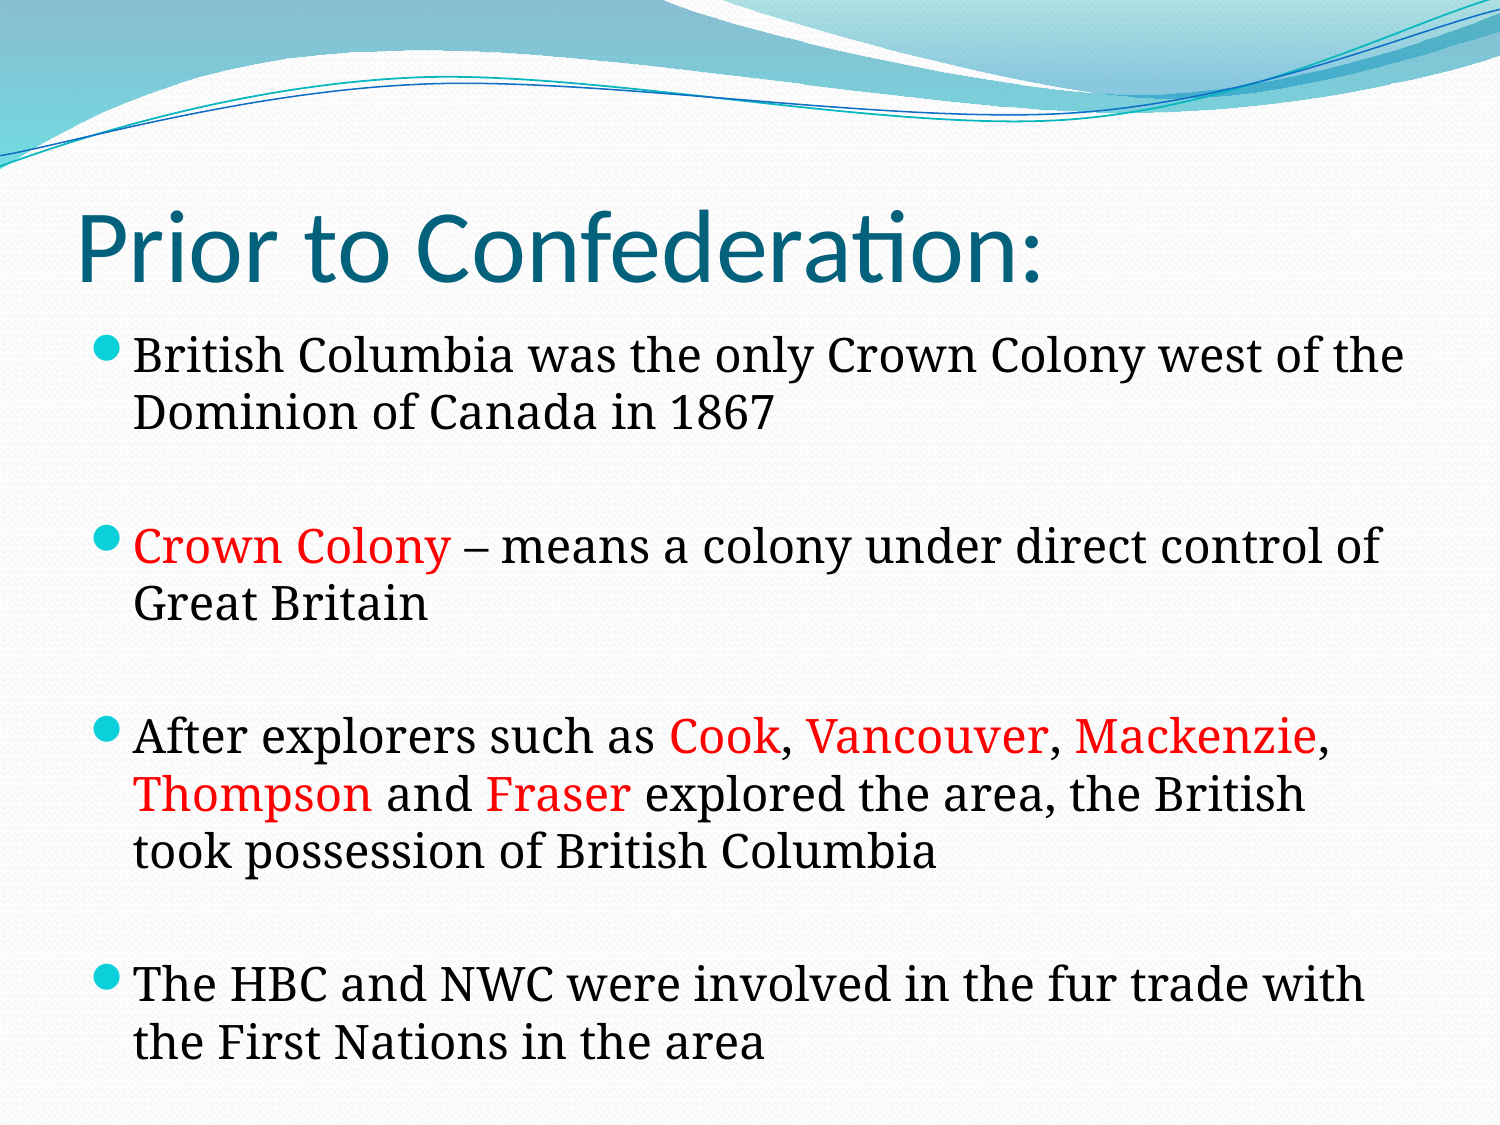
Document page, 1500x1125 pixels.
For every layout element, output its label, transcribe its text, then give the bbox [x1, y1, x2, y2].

title Prior to Confederation: [75, 115, 1425, 303]
list British Columbia was the only Crown Colony west of the Dominion of Canada in 1867 Crown Colony – means a colony under direct control of Great Britain After explorers such as Cook, Vancouver, Mackenzie, Thompson and Fraser explored the area, the British took possession of British Columbia The HBC and NWC were involved in the fur trade with the First Nations in the area [75, 317, 1425, 1079]
